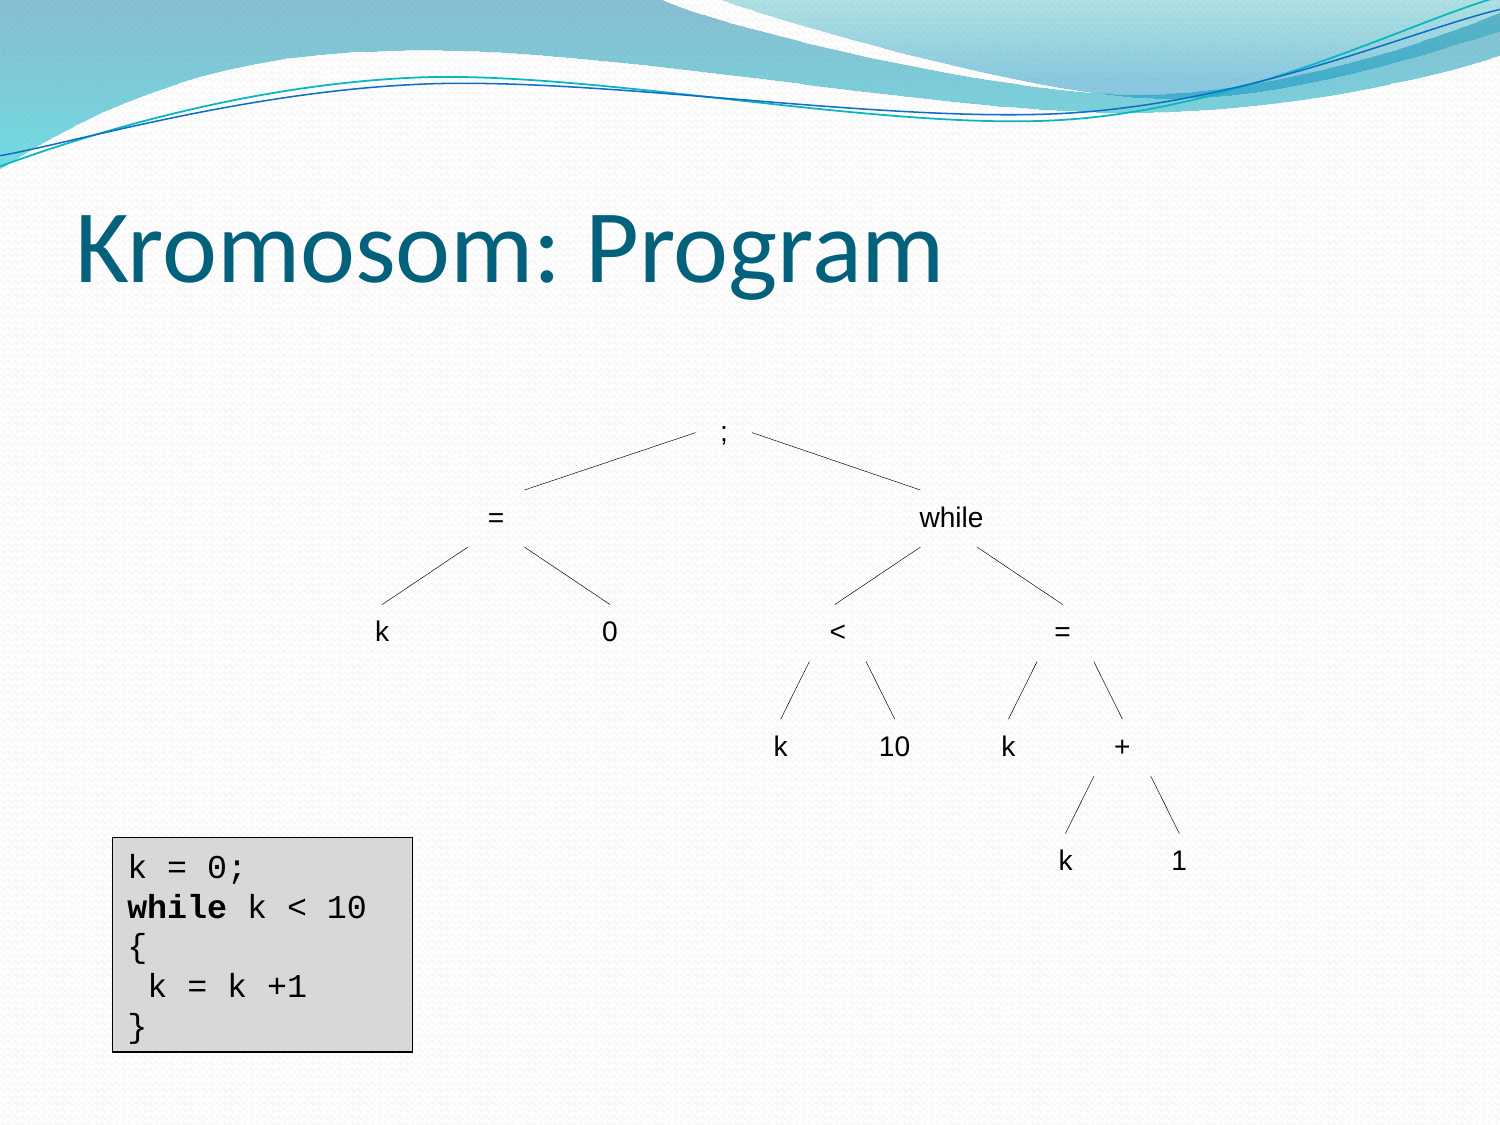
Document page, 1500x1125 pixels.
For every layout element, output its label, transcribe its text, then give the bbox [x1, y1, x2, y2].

picture [349, 399, 1238, 895]
title Kromosom: Program [74, 115, 1438, 304]
text_box k = 0; while k < 10 { k = k +1 } [112, 837, 413, 1052]
